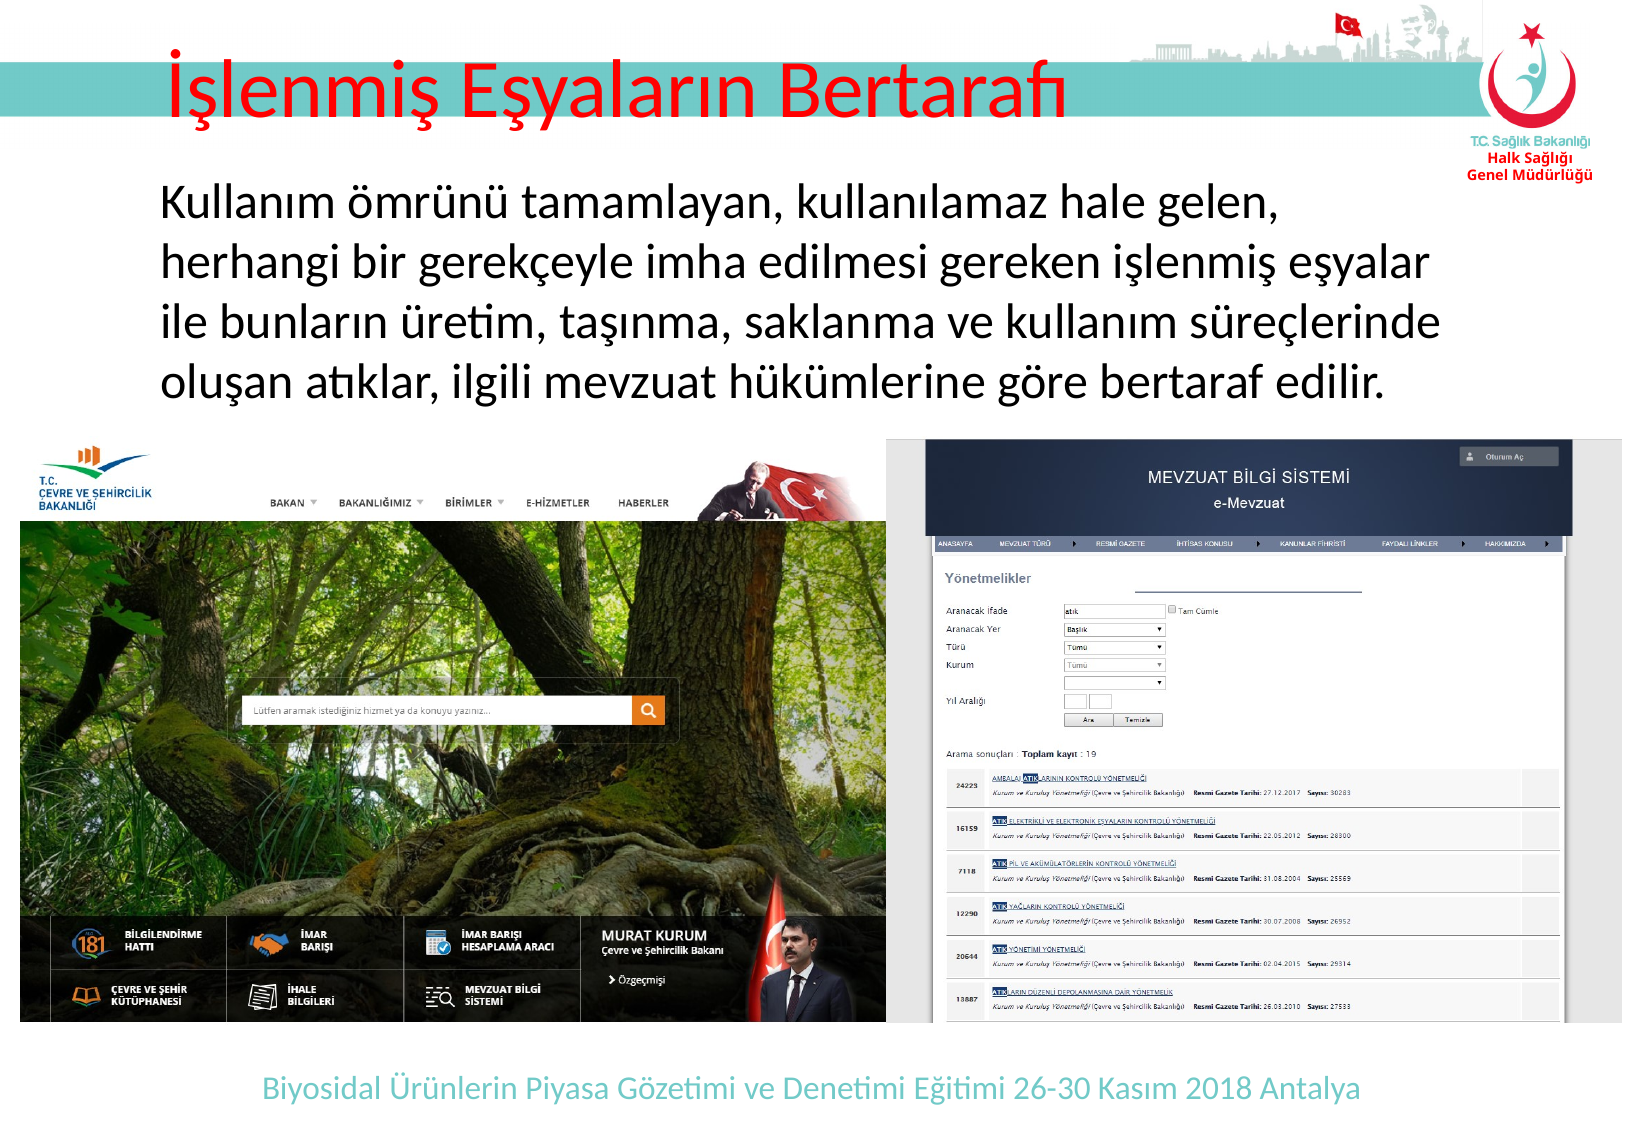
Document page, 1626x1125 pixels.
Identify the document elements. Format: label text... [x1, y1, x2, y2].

picture [20, 436, 1622, 1047]
text_box İşlenmiş Eşyaların Bertarafı [150, 26, 1087, 142]
picture [0, 0, 1590, 149]
text_box Kullanım ömrünü tamamlayan, kullanılamaz hale gelen, herhangi bir gerekçeyle imha edilmesi gereken işlenmiş eşyalar ile bunların üretim, taşınma, saklanma ve kullanım süreçlerinde oluşan atıklar, ilgili mevzuat hükümlerine göre bertaraf edilir. [145, 160, 1463, 416]
text_box Biyosidal Ürünlerin Piyasa Gözetimi ve Denetimi Eğitimi 26-30 Kasım 2018 Antalya [0, 1058, 1625, 1114]
